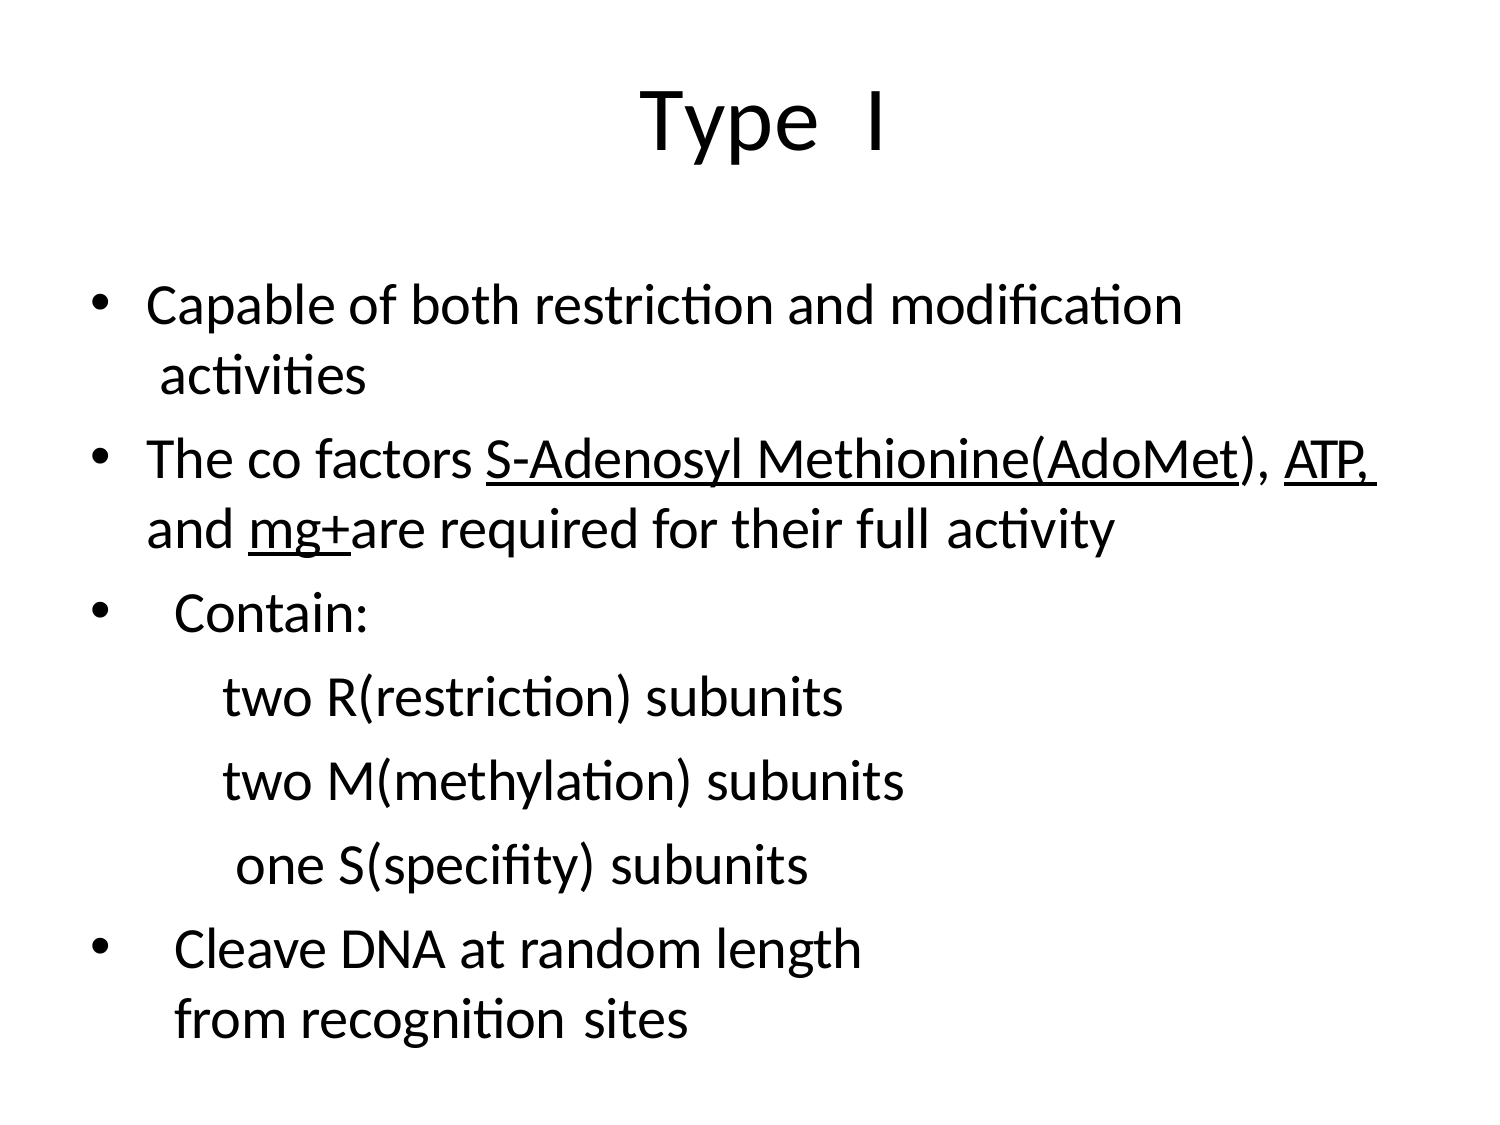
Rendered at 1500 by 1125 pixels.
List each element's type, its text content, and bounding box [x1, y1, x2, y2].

text_box Capable of both restriction and modification activities The co factors S-Adenosyl Methionine(AdoMet), ATP, and mg+are required for their full activity Contain: two R(restriction) subunits two M(methylation) subunits one S(specifity) subunits Cleave DNA at random length from recognition sites [87, 264, 1405, 1051]
title Type I [636, 17, 889, 208]
